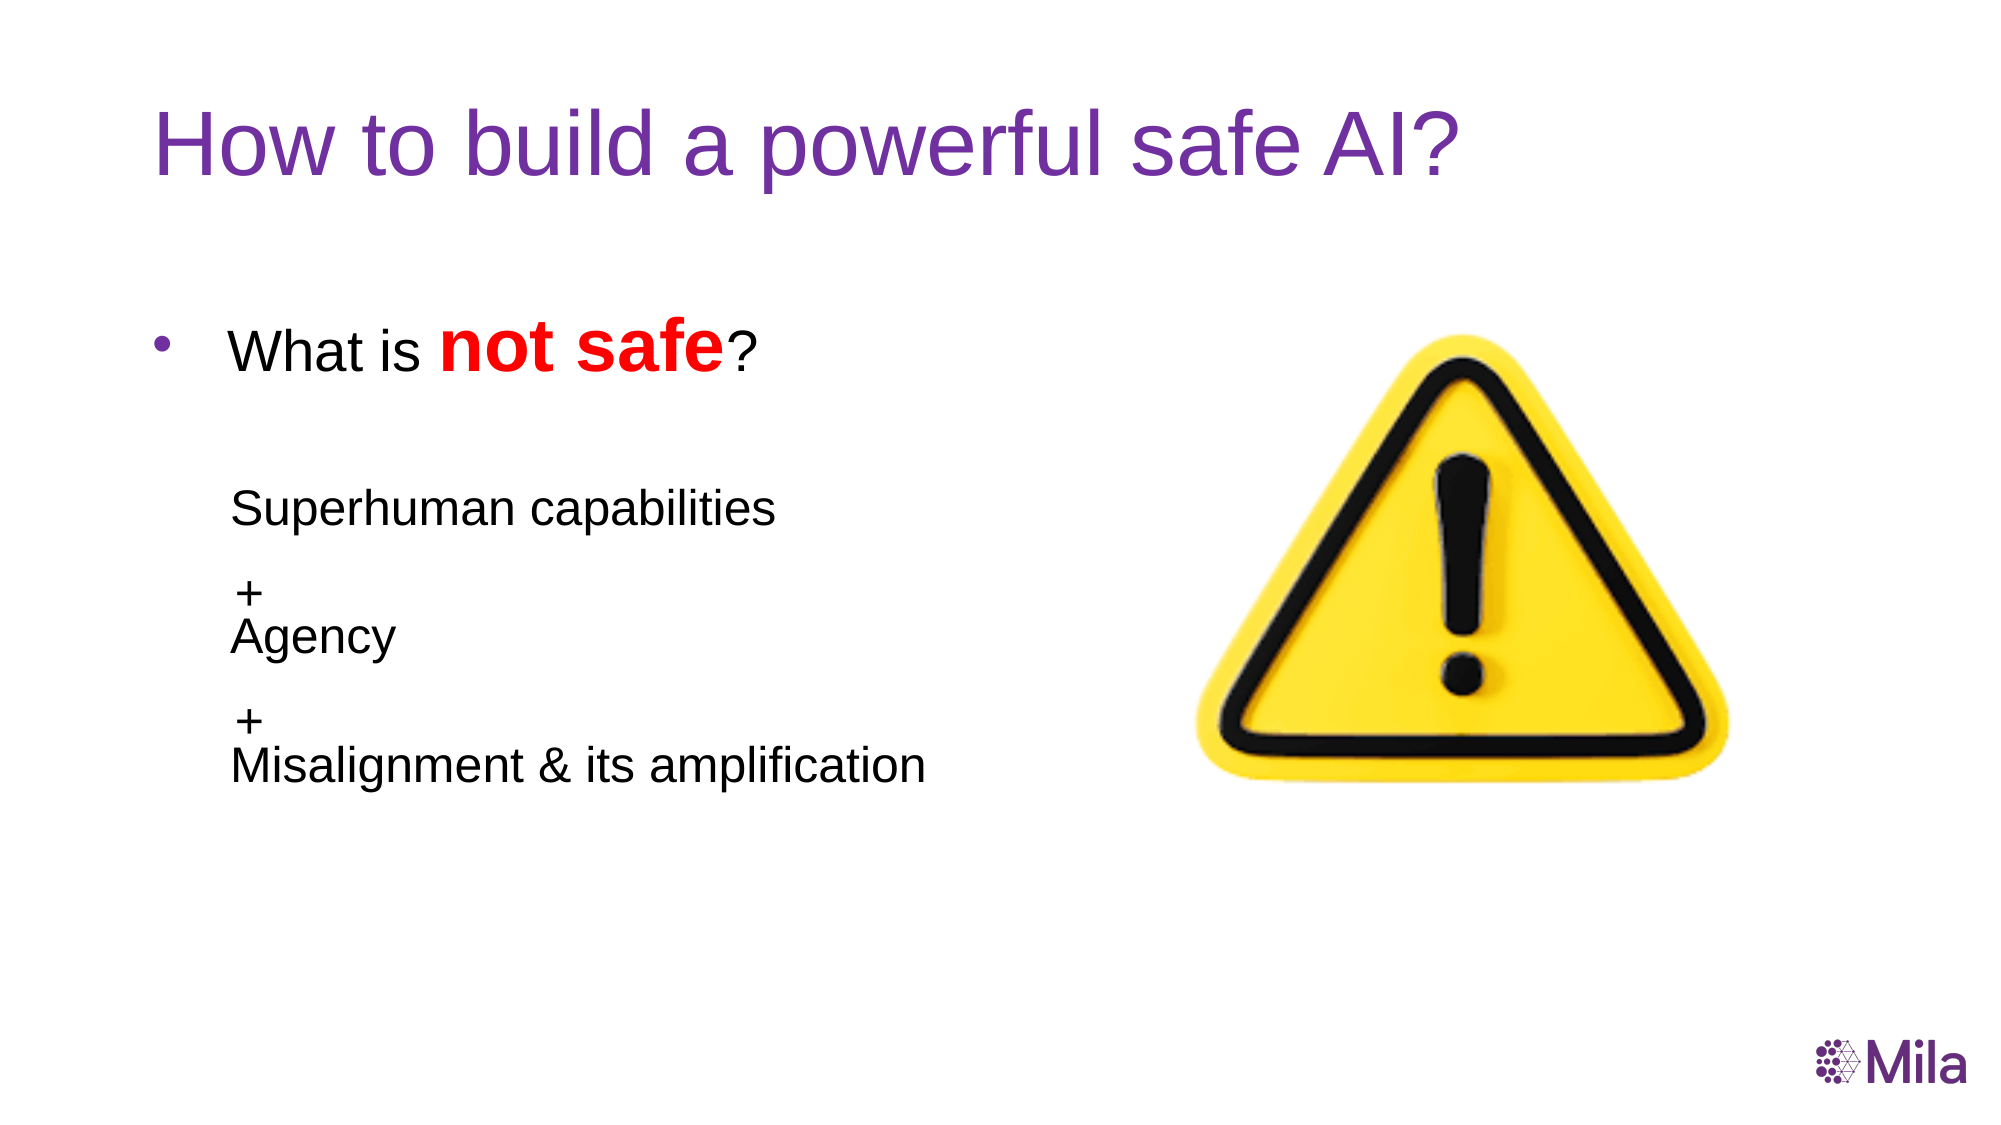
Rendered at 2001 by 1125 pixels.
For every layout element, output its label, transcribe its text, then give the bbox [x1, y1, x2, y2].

picture [1064, 301, 1863, 833]
text_box + [220, 681, 280, 756]
picture [1785, 995, 1997, 1125]
text_box + [220, 553, 280, 629]
title How to build a powerful safe AI? [137, 36, 1863, 255]
list What is not safe? Superhuman capabilities Agency Misalignment & its amplification [137, 299, 1863, 1014]
